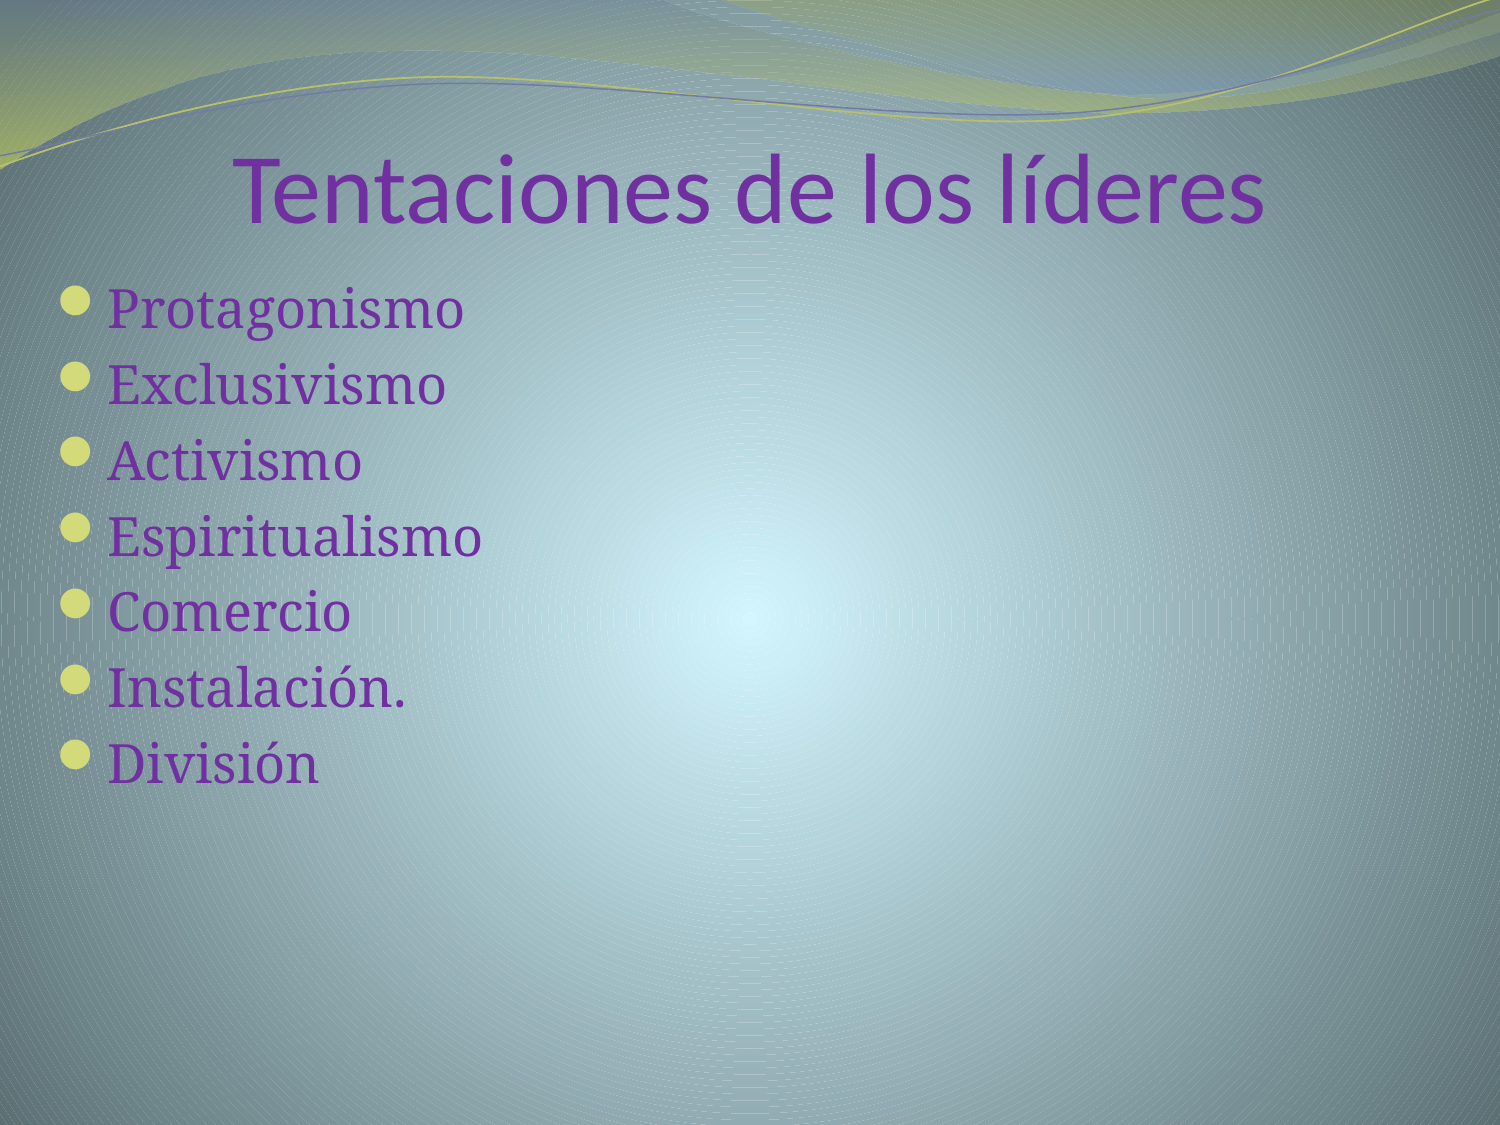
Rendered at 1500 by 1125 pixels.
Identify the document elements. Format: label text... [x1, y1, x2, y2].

title Tentaciones de los líderes [75, 115, 1425, 244]
list Protagonismo Exclusivismo Activismo Espiritualismo Comercio Instalación. División [41, 267, 1471, 1038]
